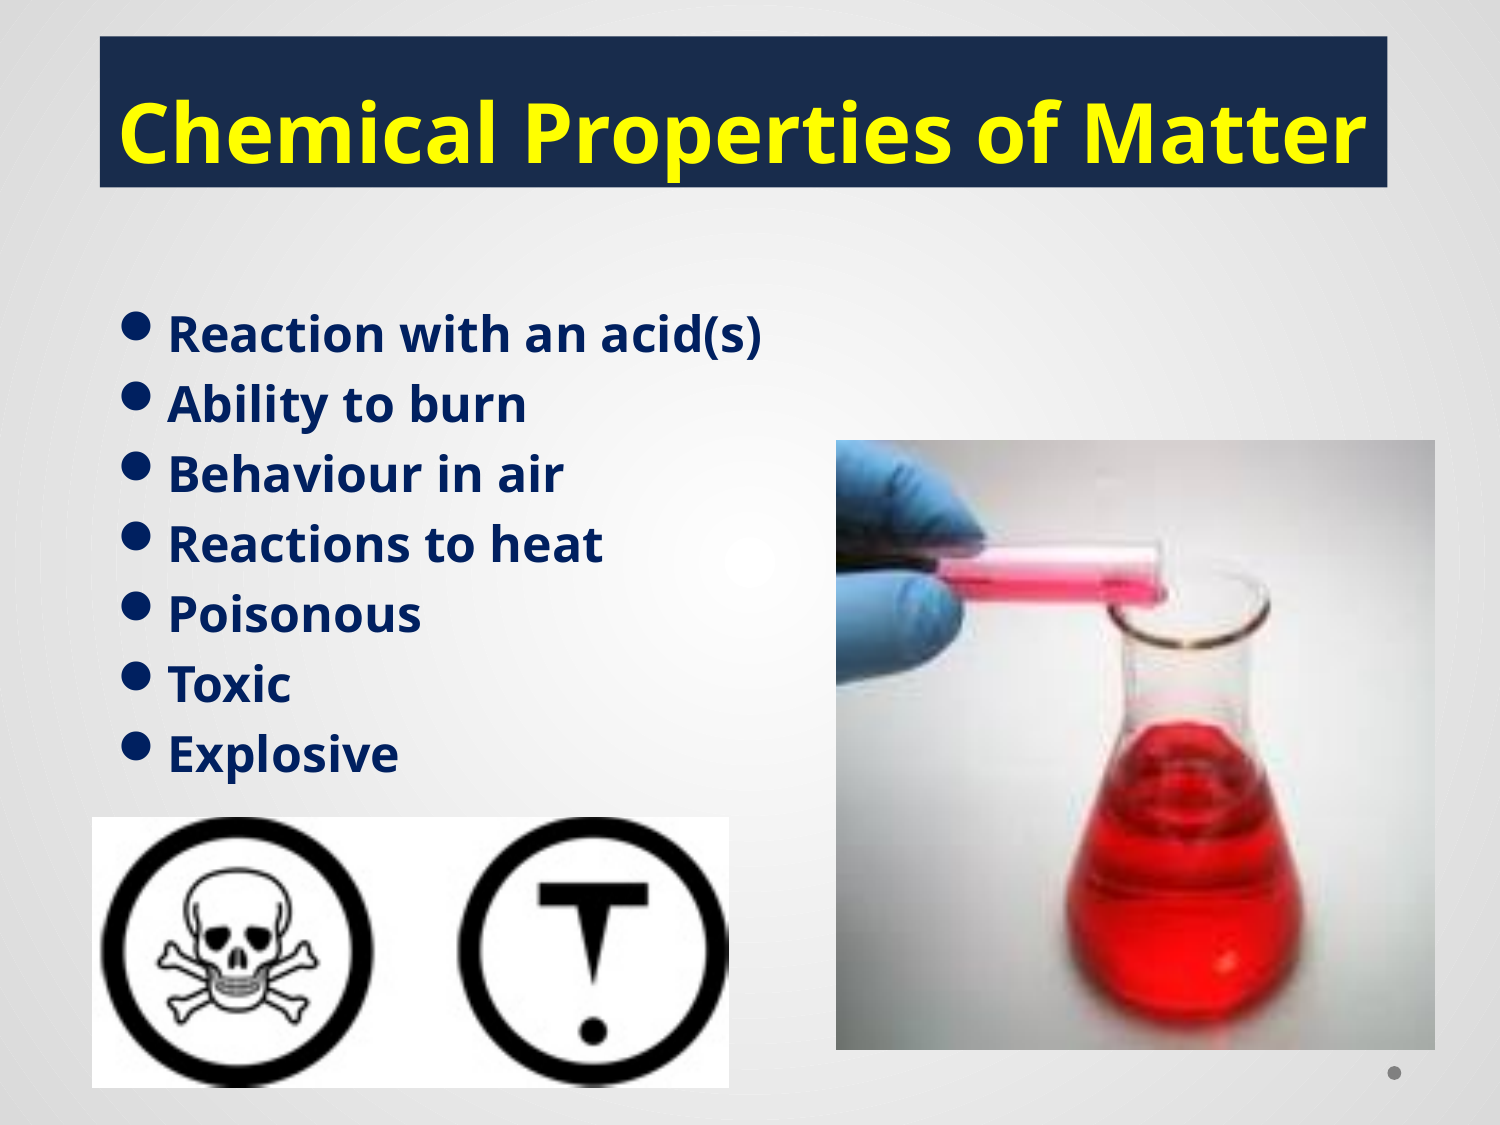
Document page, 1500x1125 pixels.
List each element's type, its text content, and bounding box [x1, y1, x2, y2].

picture [92, 816, 729, 1088]
picture [836, 440, 1435, 1050]
title Chemical Properties of Matter [99, 36, 1388, 188]
list Reaction with an acid(s) Ability to burn Behaviour in air Reactions to heat Poisonous Toxic Explosive [27, 249, 1467, 1088]
